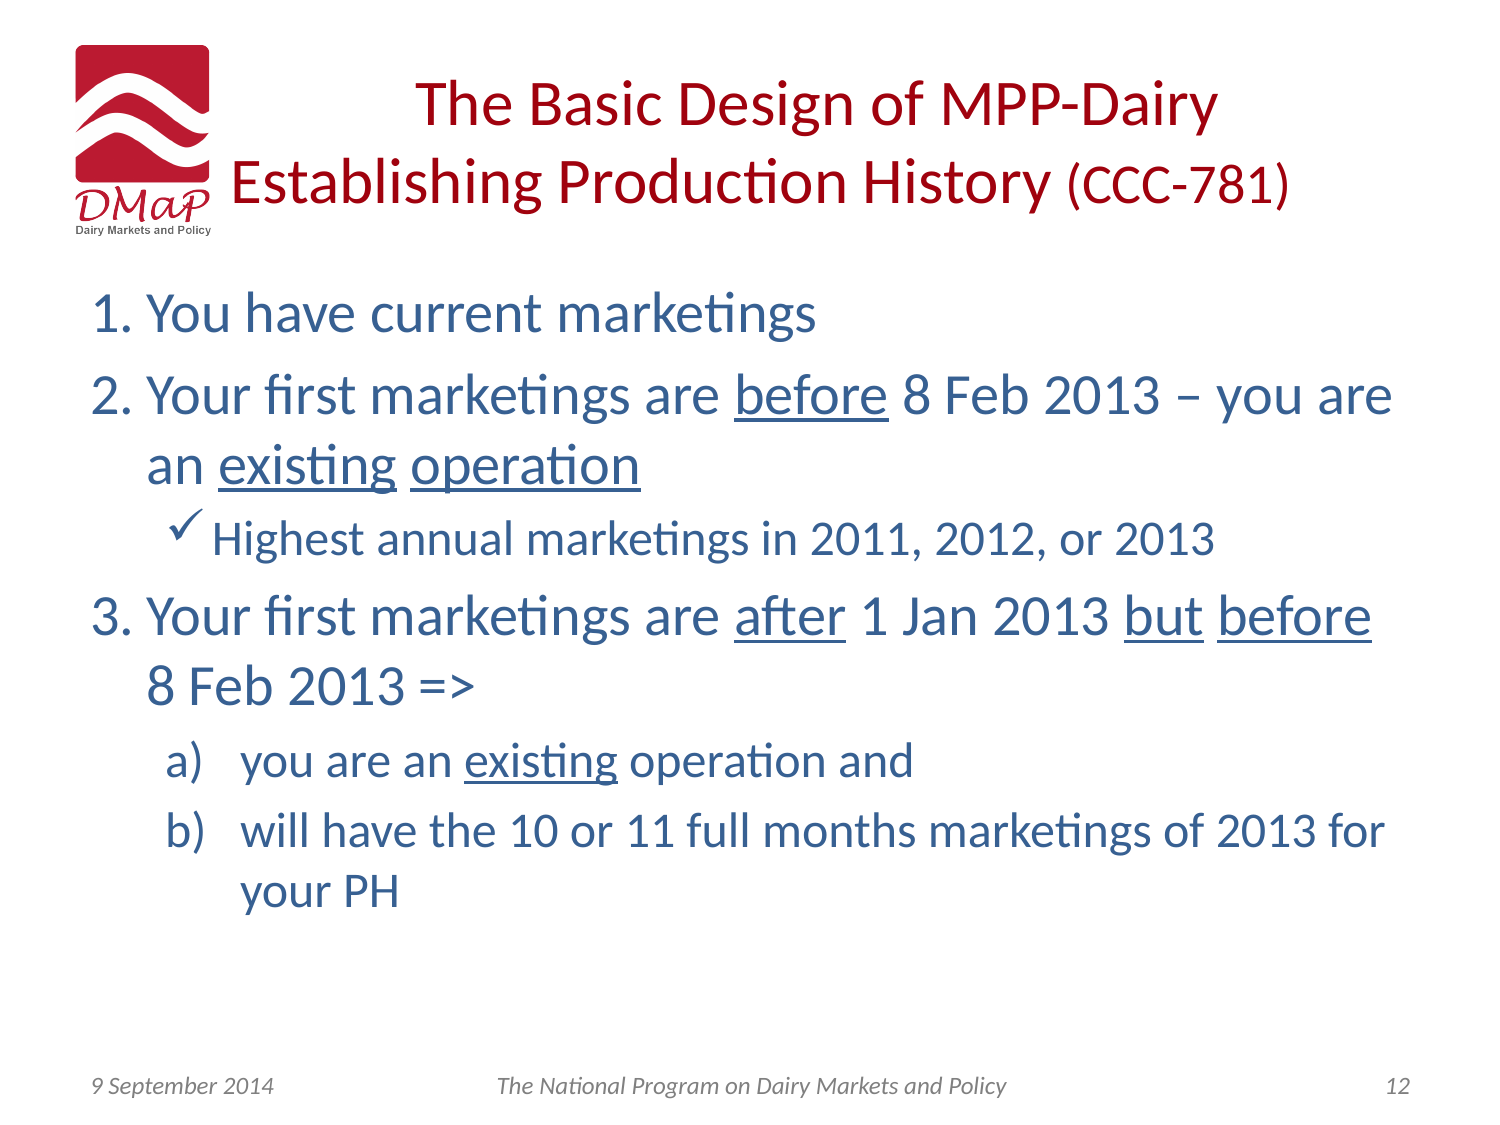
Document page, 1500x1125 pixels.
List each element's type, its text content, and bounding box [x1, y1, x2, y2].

title The Basic Design of MPP-Dairy Establishing Production History (CCC-781) [210, 45, 1425, 233]
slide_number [75, 1066, 354, 1103]
list You have current marketings Your first marketings are before 8 Feb 2013 – you are an existing operation Highest annual marketings in 2011, 2012, or 2013 Your first marketings are after 1 Jan 2013 but before 8 Feb 2013 => you are an existing operation and will have the 10 or 11 full months marketings of 2013 for your PH [75, 266, 1425, 1048]
slide_number 12 [1307, 1066, 1425, 1103]
picture [75, 45, 211, 236]
footer The National Program on Dairy Markets and Policy [452, 1066, 1052, 1103]
